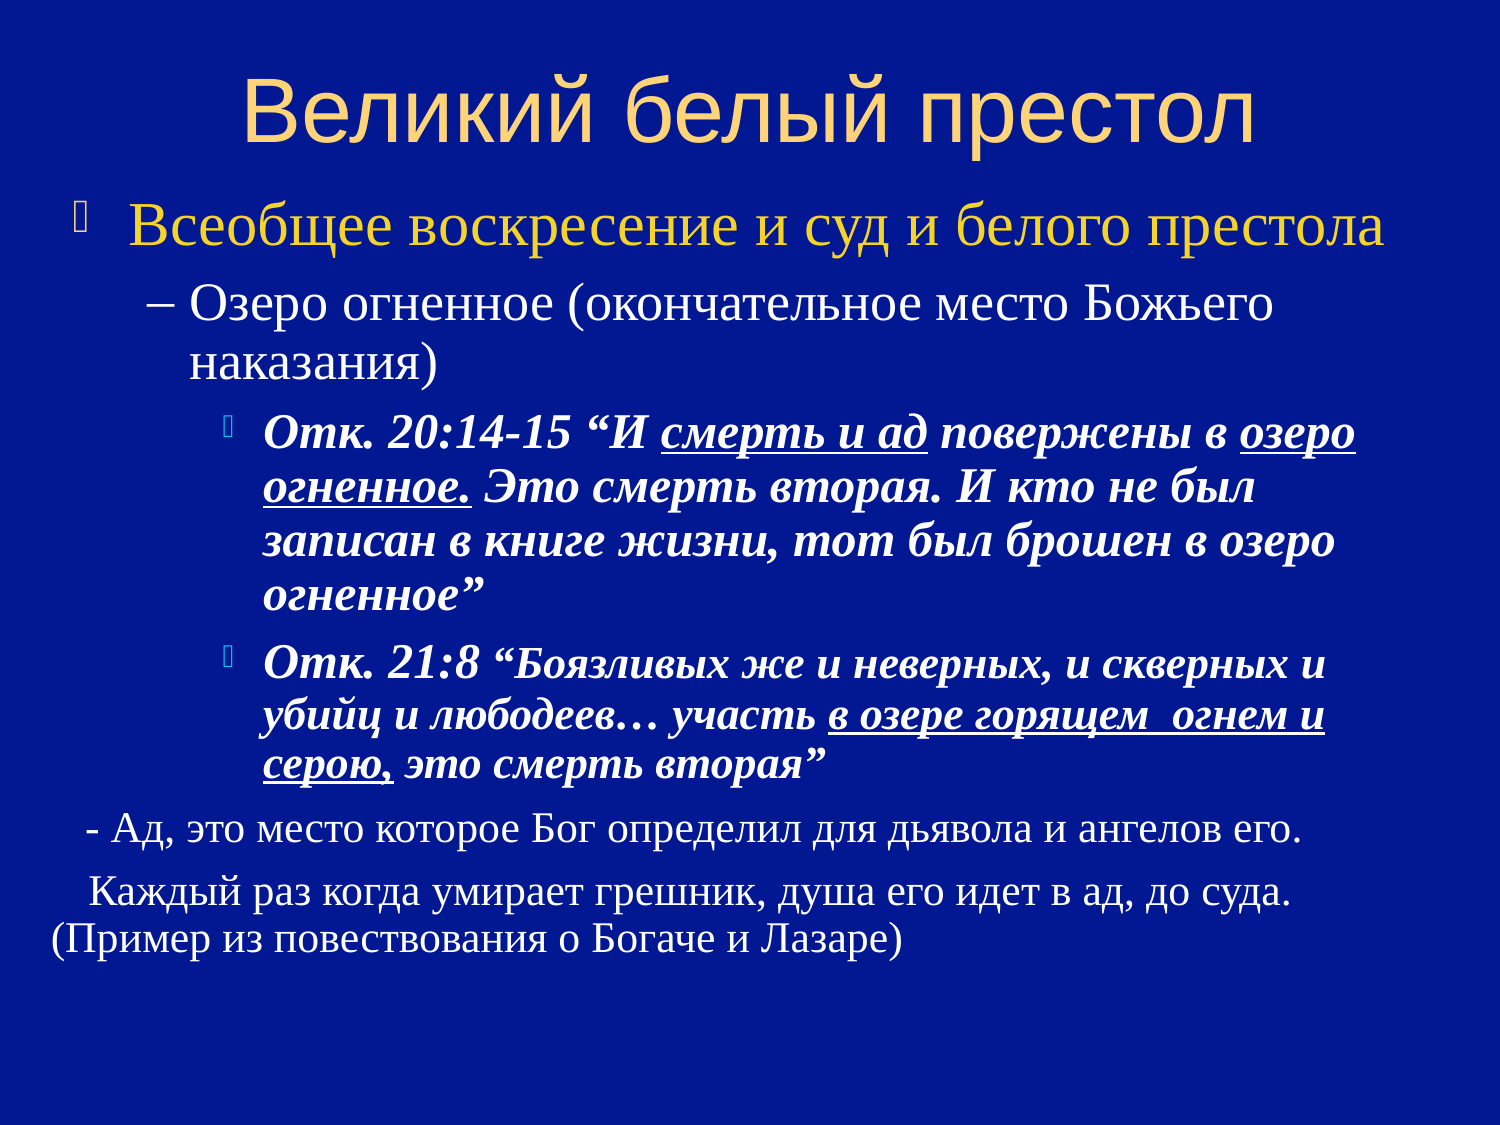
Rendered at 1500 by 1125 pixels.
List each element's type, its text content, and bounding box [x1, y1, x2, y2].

list Всеобщее воскресение и суд и белого престола Озеро огненное (окончательное место Божьего наказания) Отк. 20:14-15 “И смерть и ад повержены в озеро огненное. Это смерть вторая. И кто не был записан в книге жизни, тот был брошен в озеро огненное” Отк. 21:8 “Боязливых же и неверных, и скверных и убийц и любодеев… участь в озере горящем огнем и серою, это смерть вторая” - Ад, это место которое Бог определил для дьявола и ангелов его. Каждый раз когда умирает грешник, душа его идет в ад, до суда. (Пример из повествования о Богаче и Лазаре) [41, 182, 1459, 1125]
title Великий белый престол [0, 6, 1500, 207]
